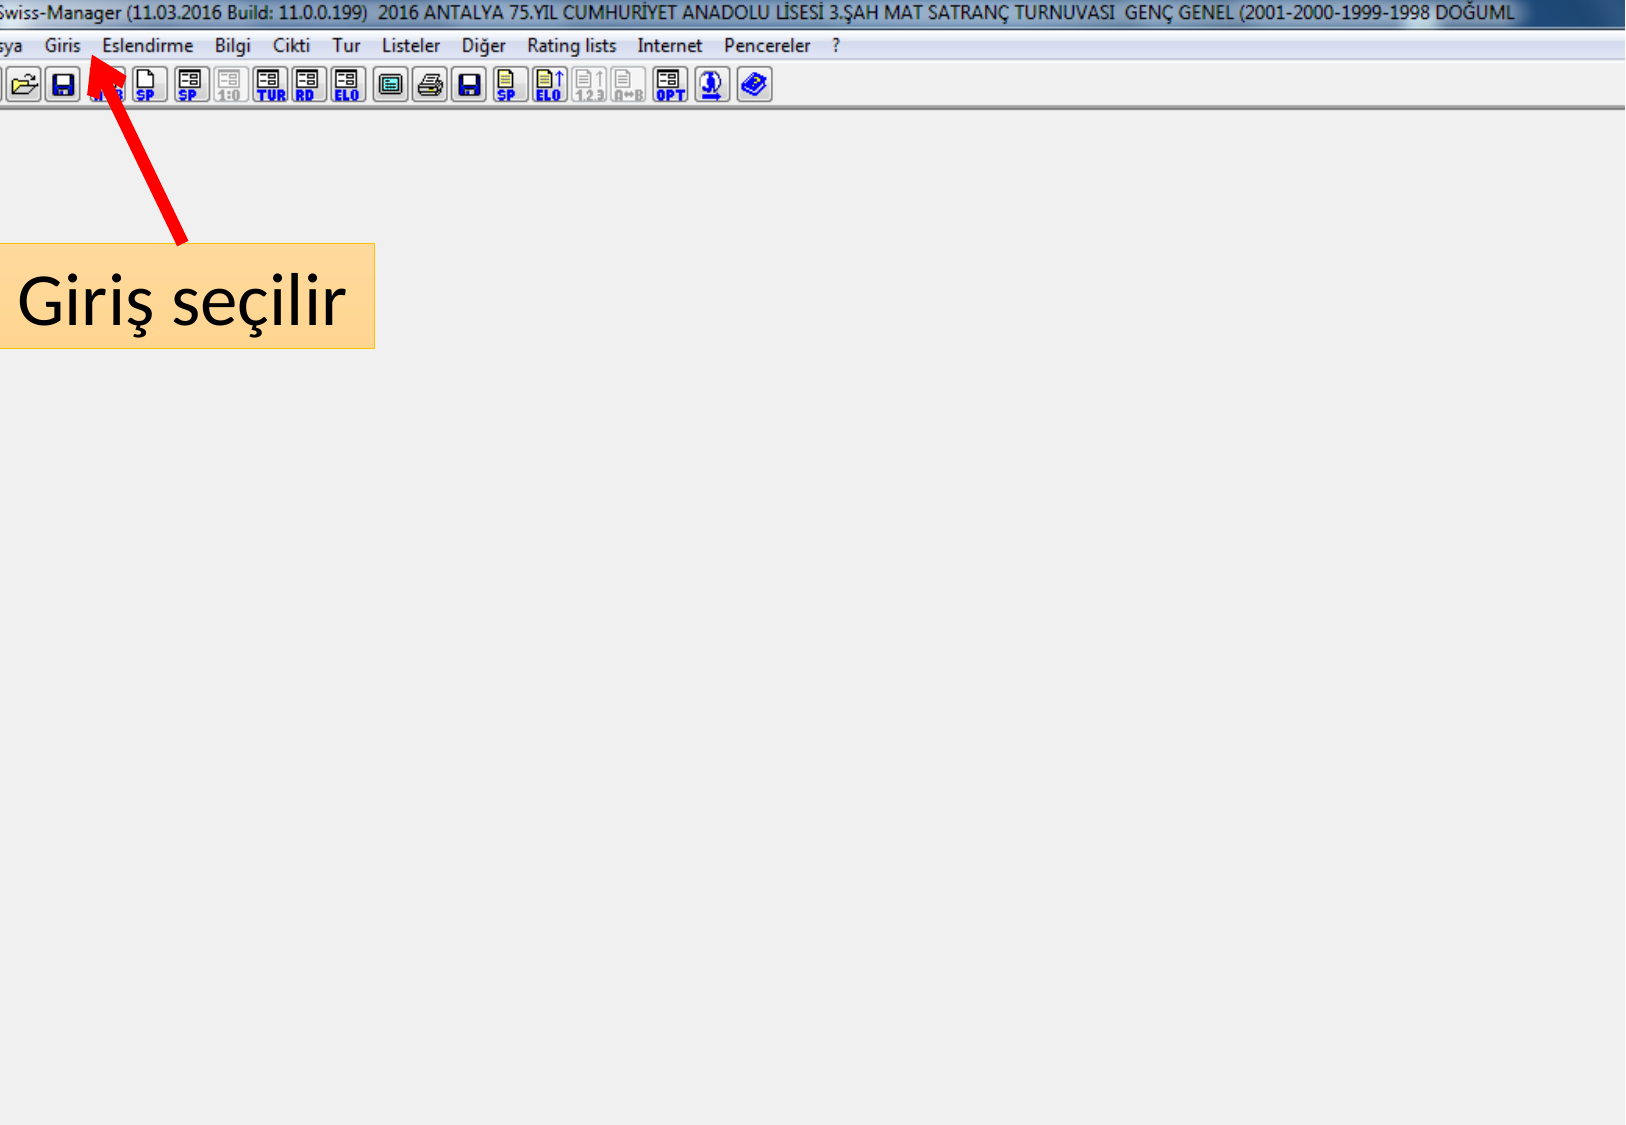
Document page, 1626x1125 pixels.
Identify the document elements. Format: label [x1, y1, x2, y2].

picture [0, 0, 1625, 1125]
text_box [91, 54, 183, 244]
